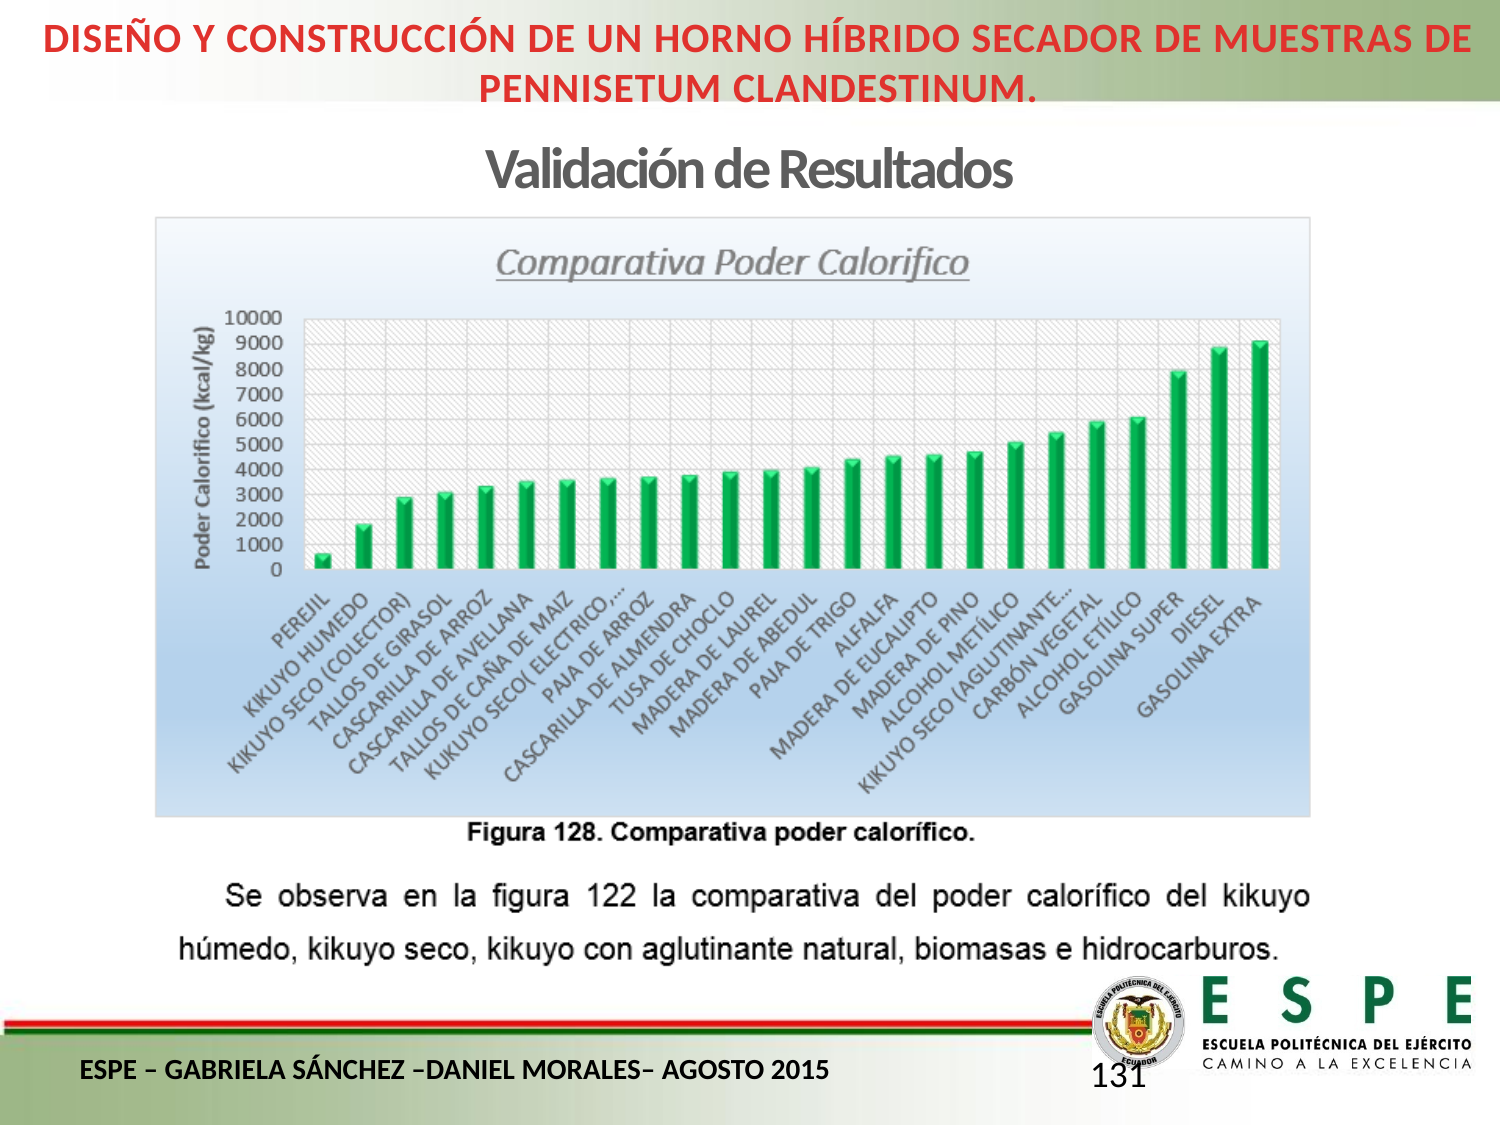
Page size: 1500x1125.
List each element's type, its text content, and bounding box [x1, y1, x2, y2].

slide_number 131 [1074, 1042, 1425, 1103]
text_box ESPE – GABRIELA SÁNCHEZ –DANIEL MORALES– AGOSTO 2015 [64, 1042, 988, 1103]
picture [0, 119, 1500, 1125]
text_box DISEÑO Y CONSTRUCCIÓN DE UN HORNO HÍBRIDO SECADOR DE MUESTRAS DE PENNISETUM CLANDESTINUM. [0, 3, 1500, 119]
text_box Validación de Resultados [470, 122, 1030, 202]
